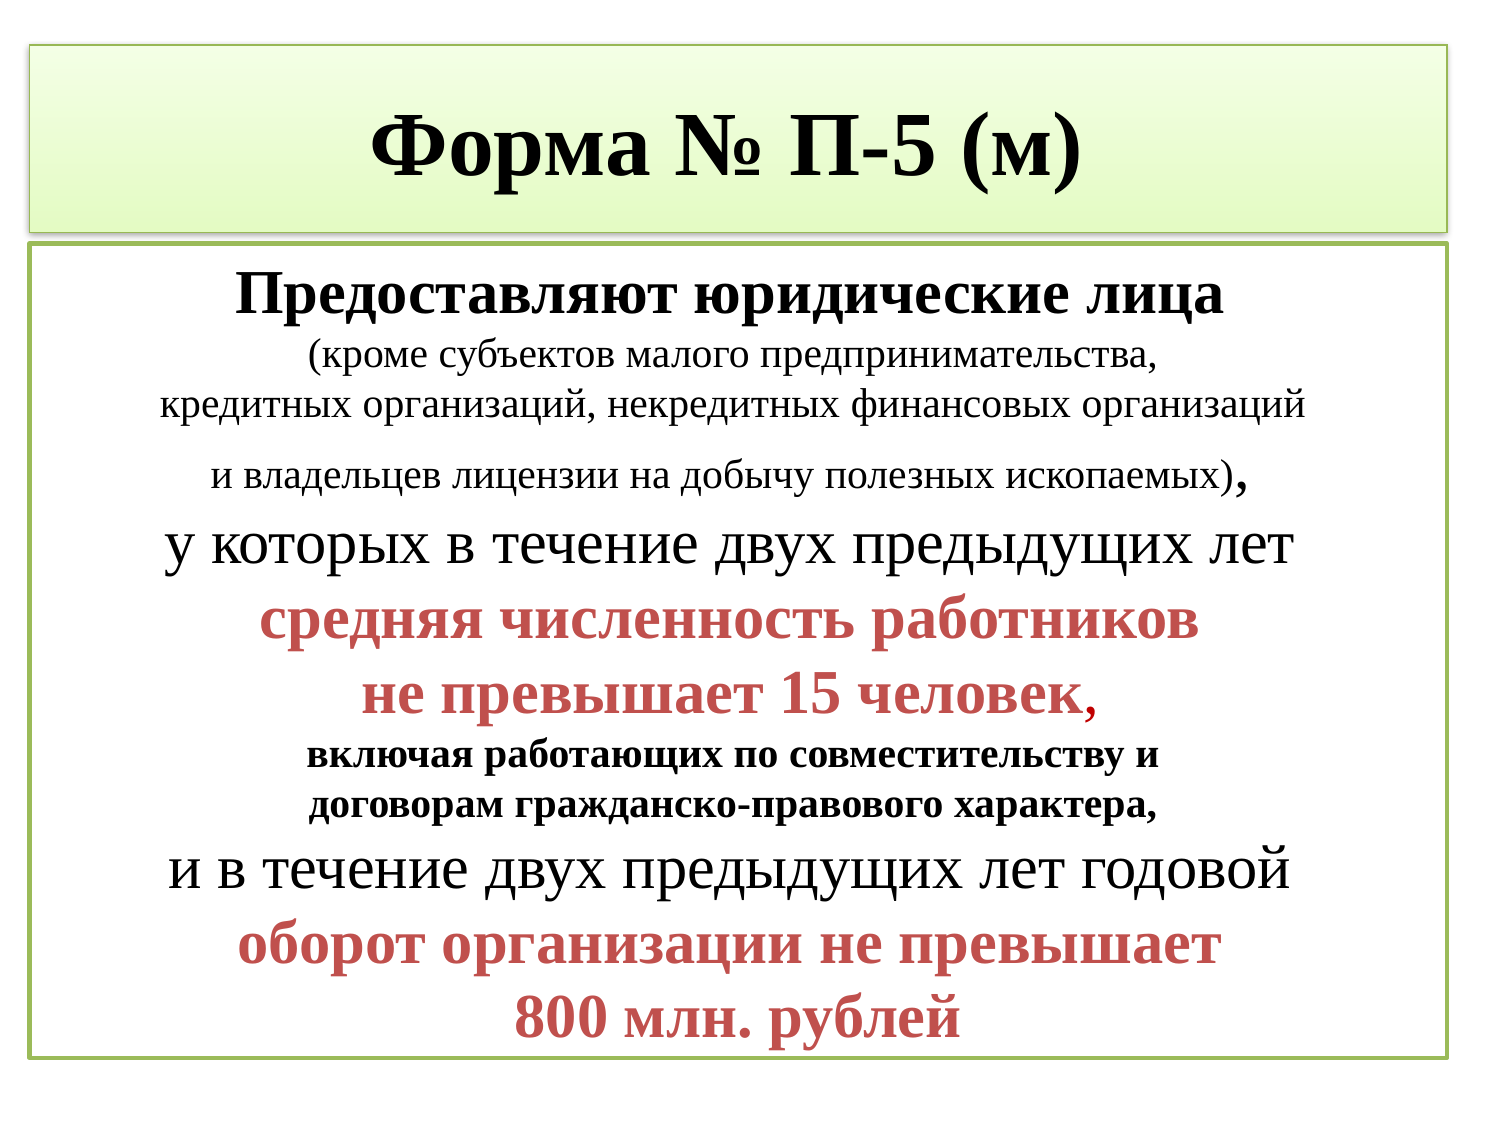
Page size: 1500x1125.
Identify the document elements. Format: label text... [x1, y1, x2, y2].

title Форма № П-5 (м) [29, 44, 1448, 233]
text_box Предоставляют юридические лица (кроме субъектов малого предпринимательства, кредитных организаций, некредитных финансовых организаций и владельцев лицензии на добычу полезных ископаемых), у которых в течение двух предыдущих лет средняя численность работников не превышает 15 человек, включая работающих по совместительству и договорам гражданско-правового характера, и в течение двух предыдущих лет годовой оборот организации не превышает 800 млн. рублей [27, 241, 1449, 1060]
